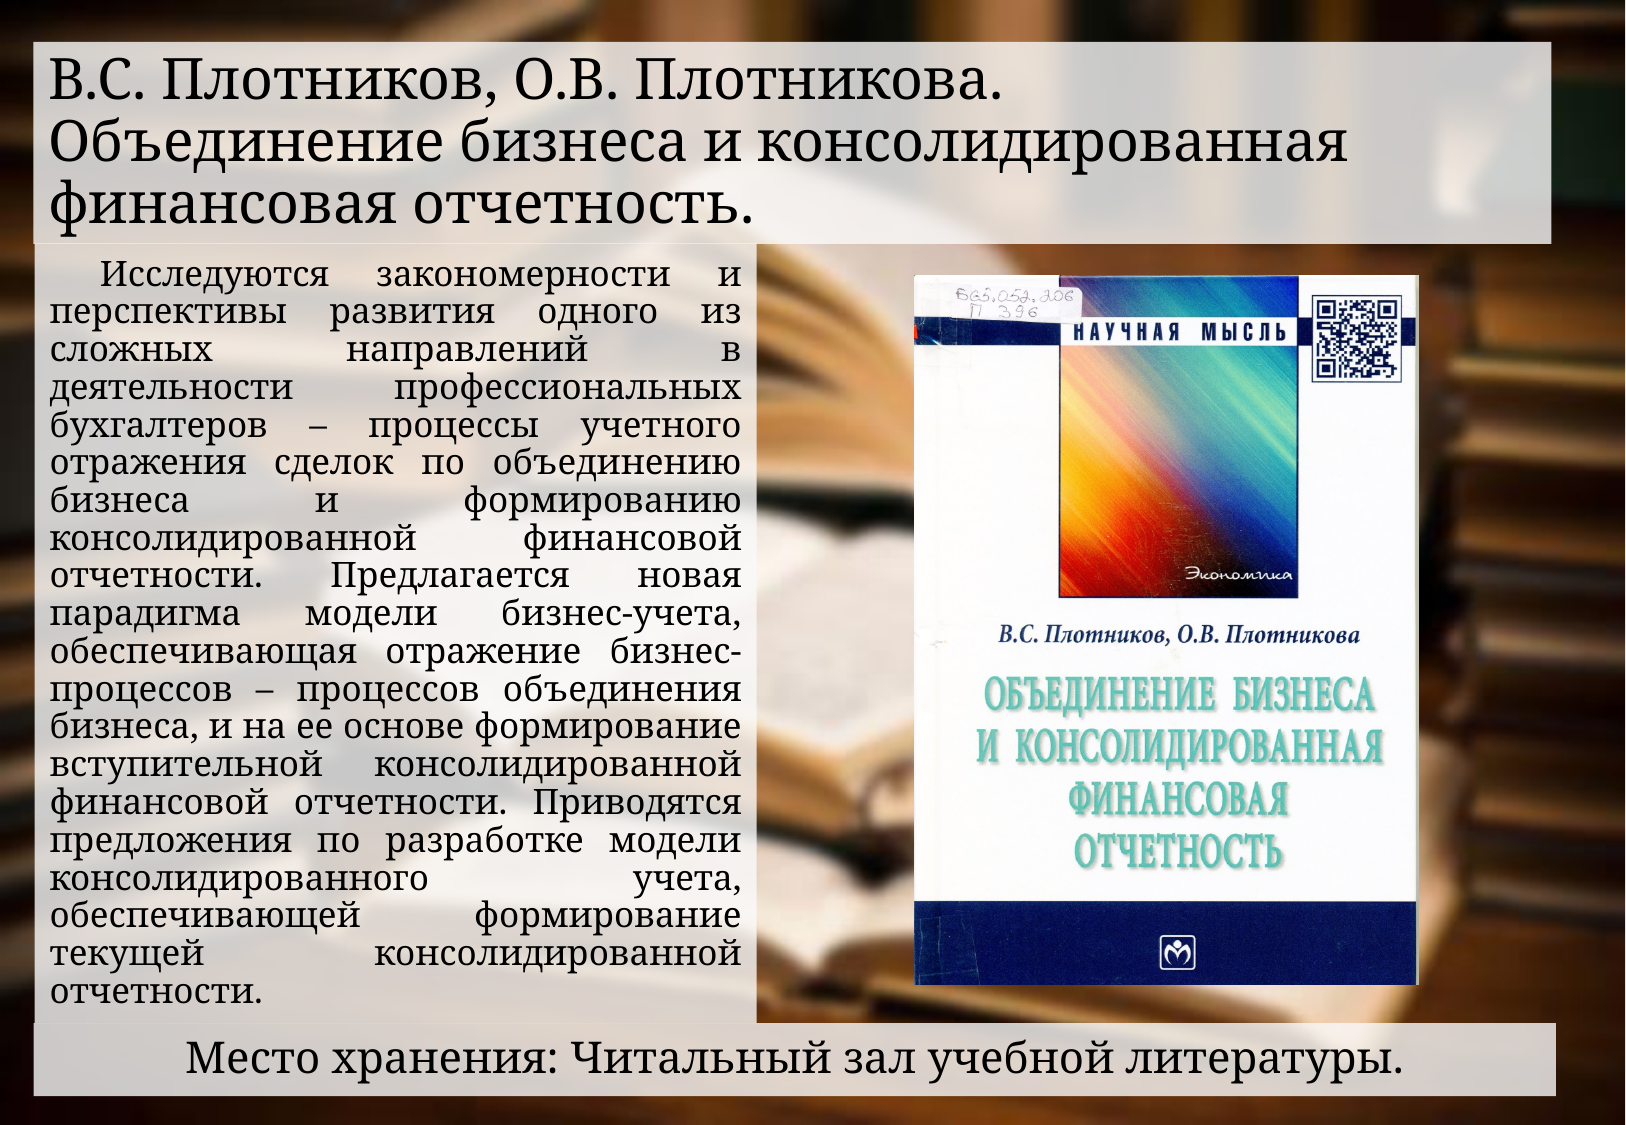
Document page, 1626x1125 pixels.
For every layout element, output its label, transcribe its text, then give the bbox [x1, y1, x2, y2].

picture [0, 0, 1626, 1125]
title В.С. Плотников, О.В. Плотникова. Объединение бизнеса и консолидированная финансовая отчетность. [33, 41, 1552, 244]
list Место хранения: Читальный зал учебной литературы. [33, 1023, 1556, 1097]
list Исследуются закономерности и перспективы развития одного из сложных направлений в деятельности профессиональных бухгалтеров – процессы учетного отражения сделок по объединению бизнеса и формированию консолидированной финансовой отчетности. Предлагается новая парадигма модели бизнес-учета, обеспечивающая отражение бизнес-процессов – процессов объединения бизнеса, и на ее основе формирование вступительной консолидированной финансовой отчетности. Приводятся предложения по разработке модели консолидированного учета, обеспечивающей формирование текущей консолидированной отчетности. [34, 243, 757, 1023]
